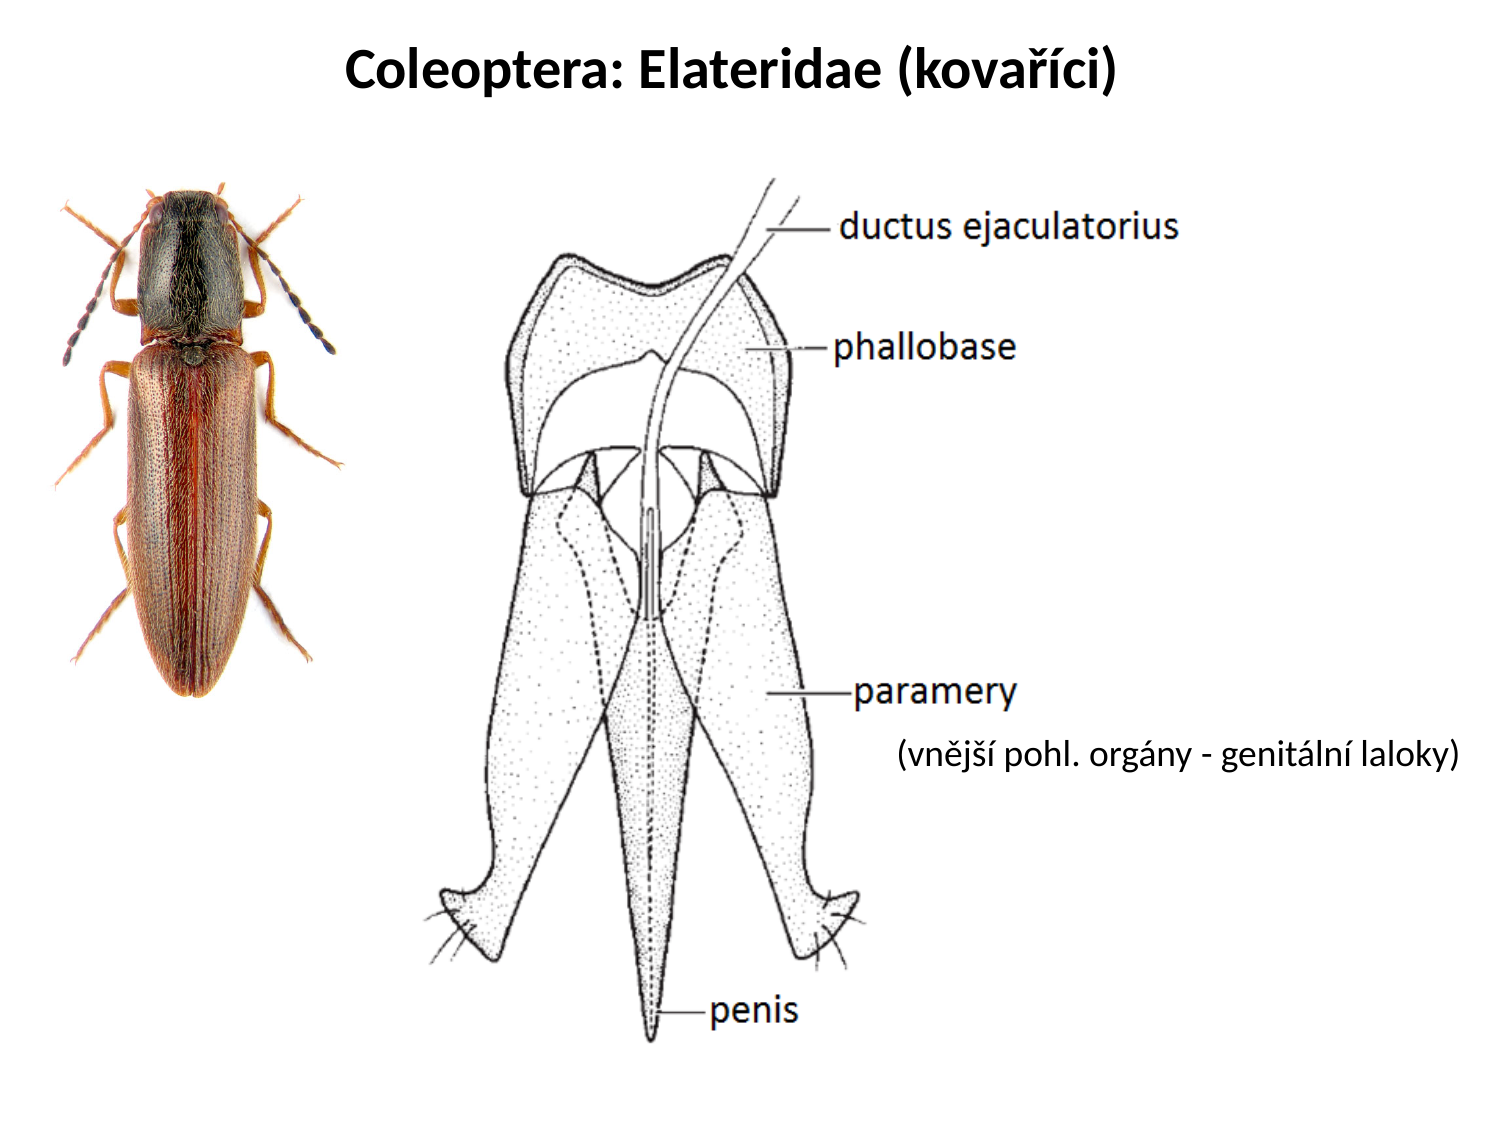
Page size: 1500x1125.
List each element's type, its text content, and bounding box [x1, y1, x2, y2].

picture [41, 175, 349, 702]
picture [407, 172, 1213, 1062]
title Coleoptera: Elateridae (kovaříci) [53, 0, 1412, 160]
text_box (vnější pohl. orgány - genitální laloky) [1218, 721, 1476, 782]
